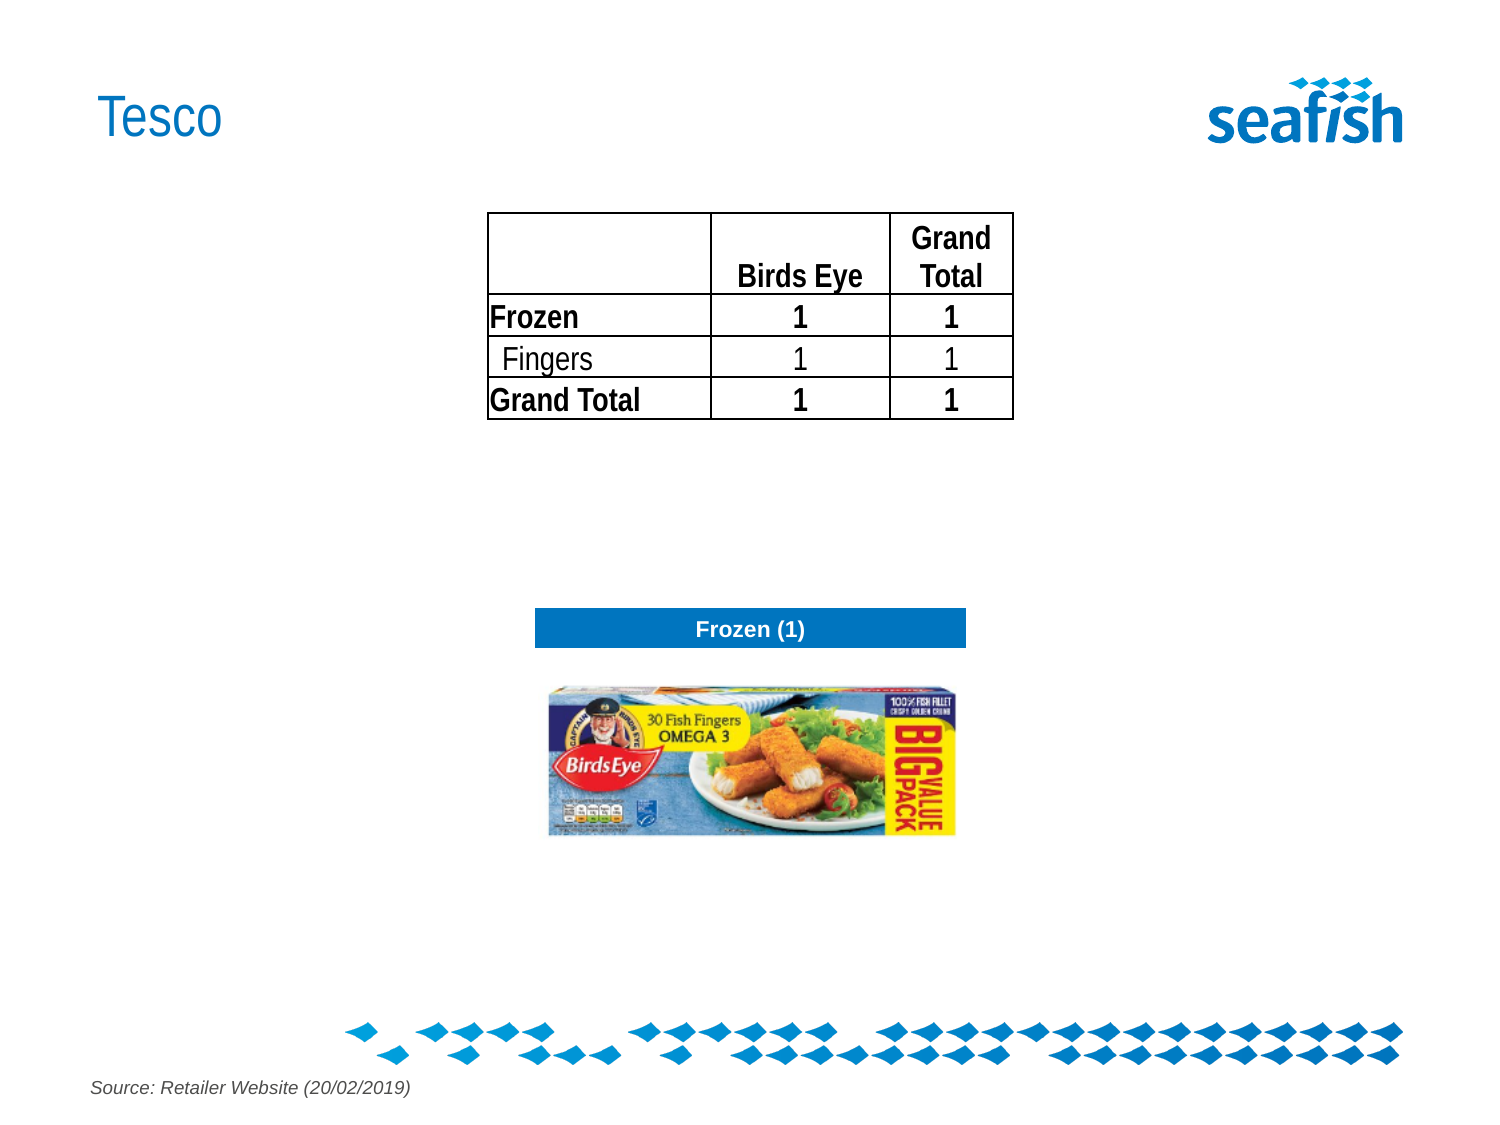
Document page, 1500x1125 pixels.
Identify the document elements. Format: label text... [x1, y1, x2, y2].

table_cell 1 [891, 337, 1012, 376]
table_cell Fingers [489, 337, 710, 376]
table_cell 1 [712, 378, 889, 418]
title Tesco [97, 86, 1203, 215]
text_box Frozen (1) [535, 608, 966, 648]
table_cell 1 [712, 337, 889, 376]
table_header Birds Eye [712, 214, 889, 293]
table_cell Grand Total [489, 378, 710, 418]
text_box Source: Retailer Website (20/02/2019) [75, 1068, 1453, 1106]
table_header Grand Total [891, 214, 1012, 293]
picture [537, 647, 985, 878]
picture [345, 1022, 1403, 1065]
table_header [489, 214, 710, 293]
table_cell 1 [891, 378, 1012, 418]
table_cell 1 [891, 295, 1012, 335]
table_cell Frozen [489, 295, 710, 335]
table_cell 1 [712, 295, 889, 335]
